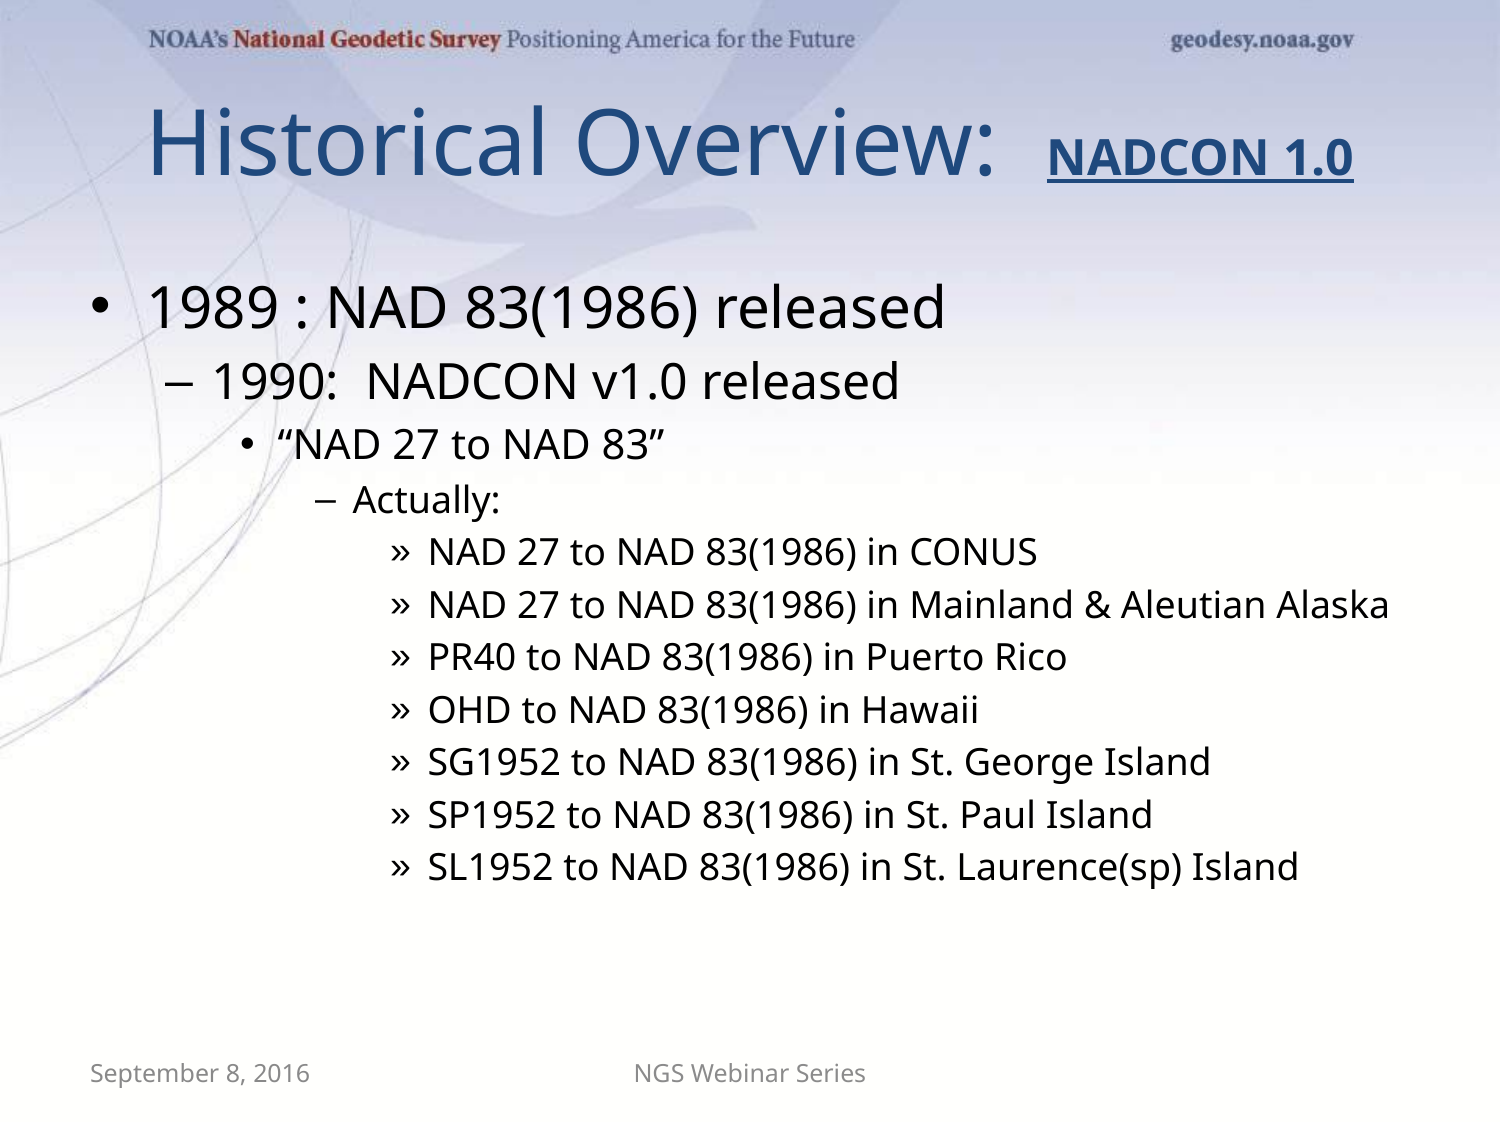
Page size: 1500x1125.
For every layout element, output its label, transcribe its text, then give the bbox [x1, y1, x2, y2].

picture [0, 0, 1500, 1122]
footer NGS Webinar Series [512, 1042, 988, 1103]
list 1989 : NAD 83(1986) released 1990: NADCON v1.0 released “NAD 27 to NAD 83” Actually: NAD 27 to NAD 83(1986) in CONUS NAD 27 to NAD 83(1986) in Mainland & Aleutian Alaska PR40 to NAD 83(1986) in Puerto Rico OHD to NAD 83(1986) in Hawaii SG1952 to NAD 83(1986) in St. George Island SP1952 to NAD 83(1986) in St. Paul Island SL1952 to NAD 83(1986) in St. Laurence(sp) Island [75, 262, 1413, 1005]
title Historical Overview: NADCON 1.0 [75, 45, 1425, 233]
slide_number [75, 1042, 425, 1103]
